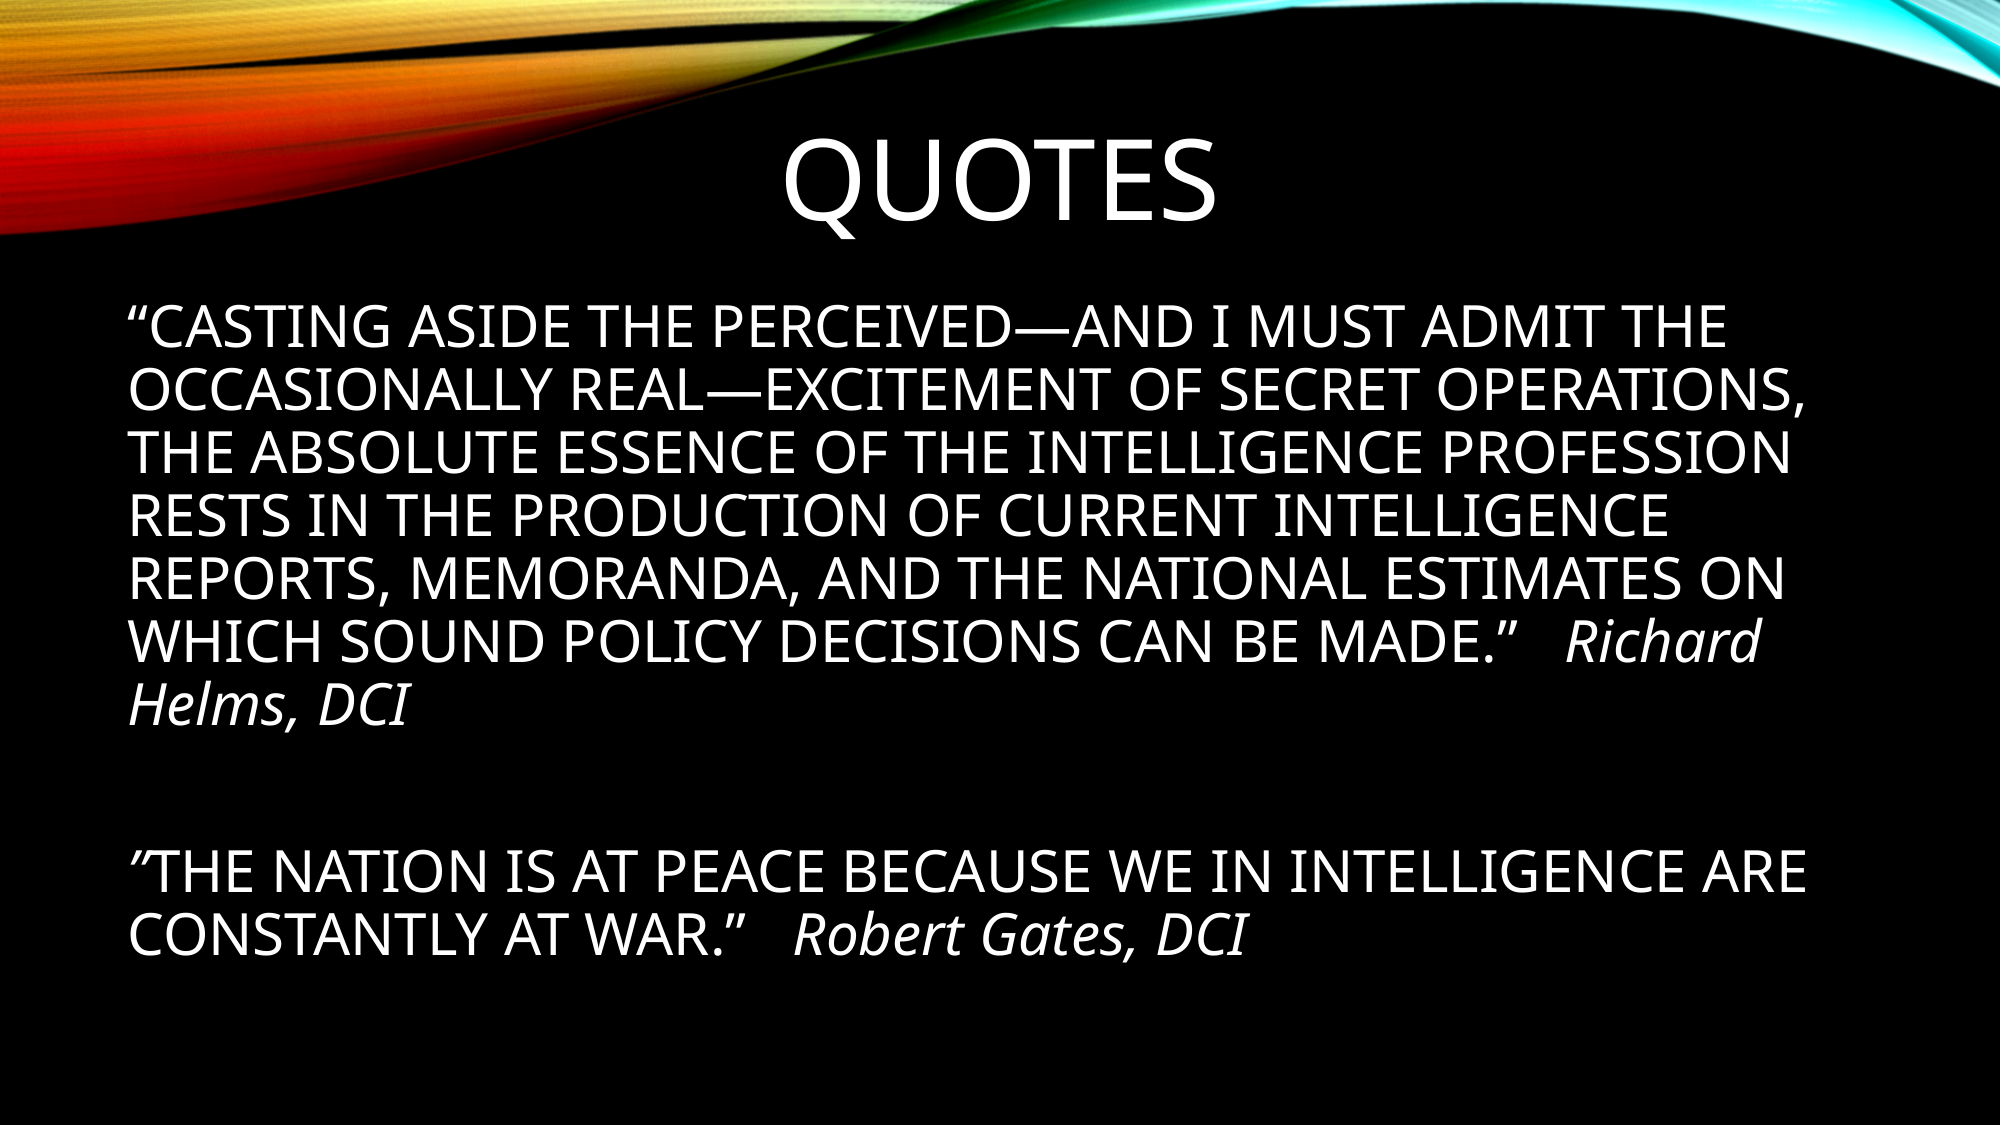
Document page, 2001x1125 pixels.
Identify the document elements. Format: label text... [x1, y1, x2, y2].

list “CASTING ASIDE THE PERCEIVED—AND I MUST ADMIT THE OCCASIONALLY REAL—EXCITEMENT OF SECRET OPERATIONS, THE ABSOLUTE ESSENCE OF THE INTELLIGENCE PROFESSION RESTS IN THE PRODUCTION OF CURRENT INTELLIGENCE REPORTS, MEMORANDA, AND THE NATIONAL ESTIMATES ON WHICH SOUND POLICY DECISIONS CAN BE MADE.” Richard Helms, DCI ”THE NATION IS AT PEACE BECAUSE WE IN INTELLIGENCE ARE CONSTANTLY AT WAR.” Robert Gates, DCI [112, 290, 1900, 1047]
title quotes [293, 78, 1707, 290]
picture [0, 0, 2000, 237]
